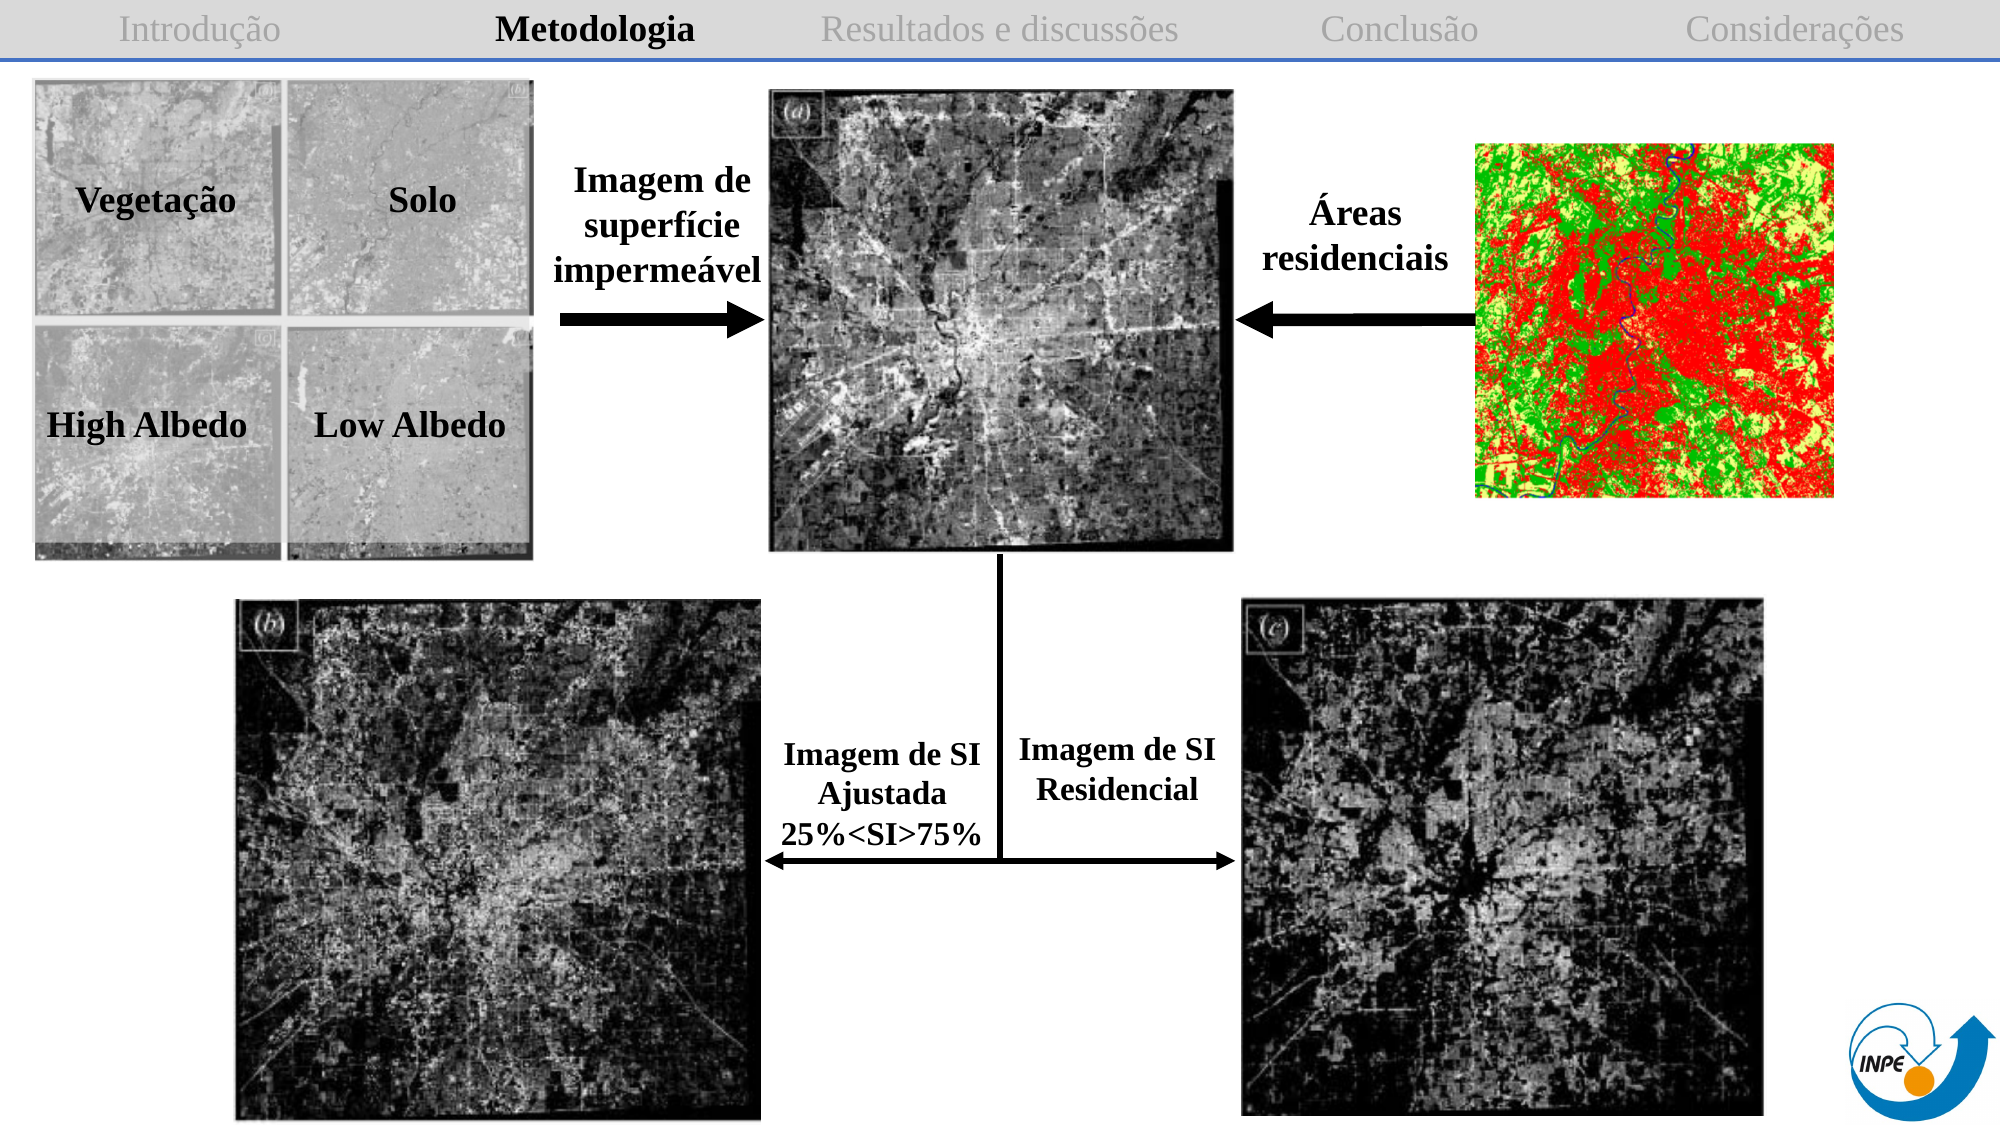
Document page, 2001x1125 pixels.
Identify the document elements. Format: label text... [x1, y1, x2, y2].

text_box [966, 591, 1270, 827]
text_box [728, 589, 1036, 825]
table_header Metodologia [400, 0, 800, 58]
picture [764, 85, 1236, 555]
table_header Introdução [0, 0, 400, 58]
table_header Conclusão [1200, 0, 1600, 58]
picture [31, 77, 537, 563]
table_header Considerações [1600, 0, 2000, 58]
picture [1235, 594, 1767, 1120]
picture [233, 594, 765, 1125]
text_box Áreas residenciais [1236, 180, 1475, 286]
text_box Imagem de SI Ajustada 25%<SI>75% [765, 825, 1000, 859]
text_box Imagem de superfície impermeável [537, 147, 764, 298]
table_header Resultados e discussões [800, 0, 1200, 58]
picture [1845, 999, 2000, 1125]
picture [1475, 138, 1834, 501]
